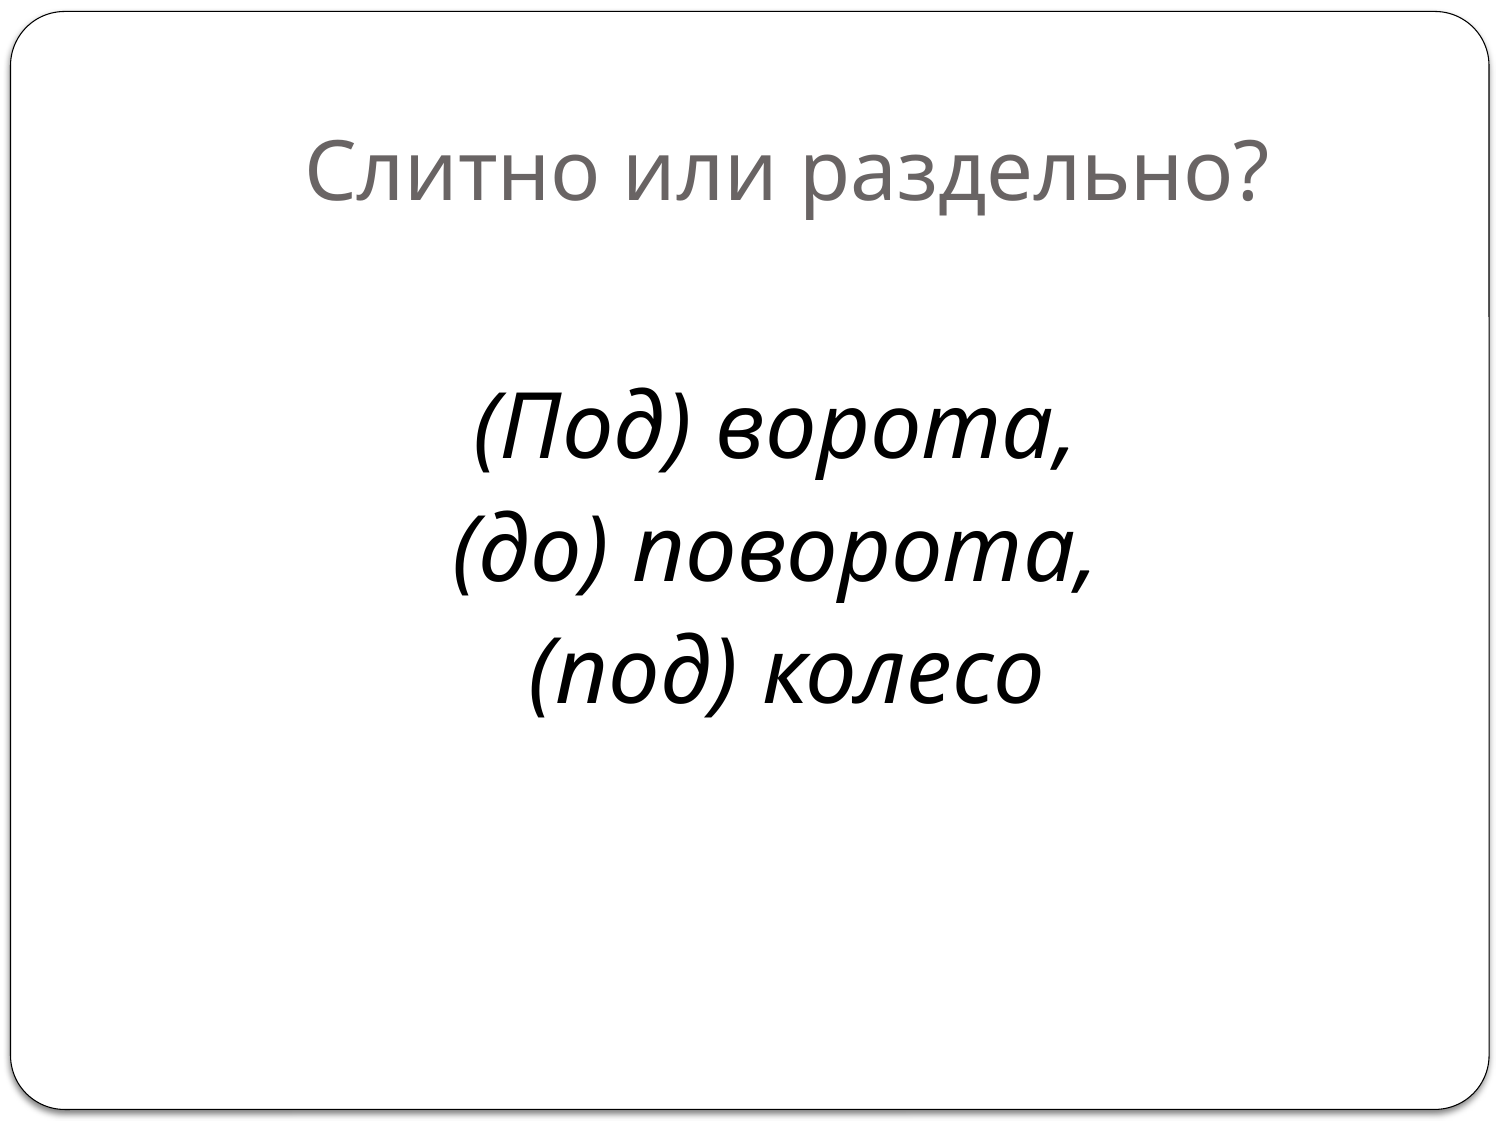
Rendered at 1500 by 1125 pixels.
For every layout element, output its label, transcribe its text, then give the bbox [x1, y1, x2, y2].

title Слитно или раздельно? [150, 45, 1425, 233]
list (Под) ворота, (до) поворота, (под) колесо [150, 237, 1425, 988]
